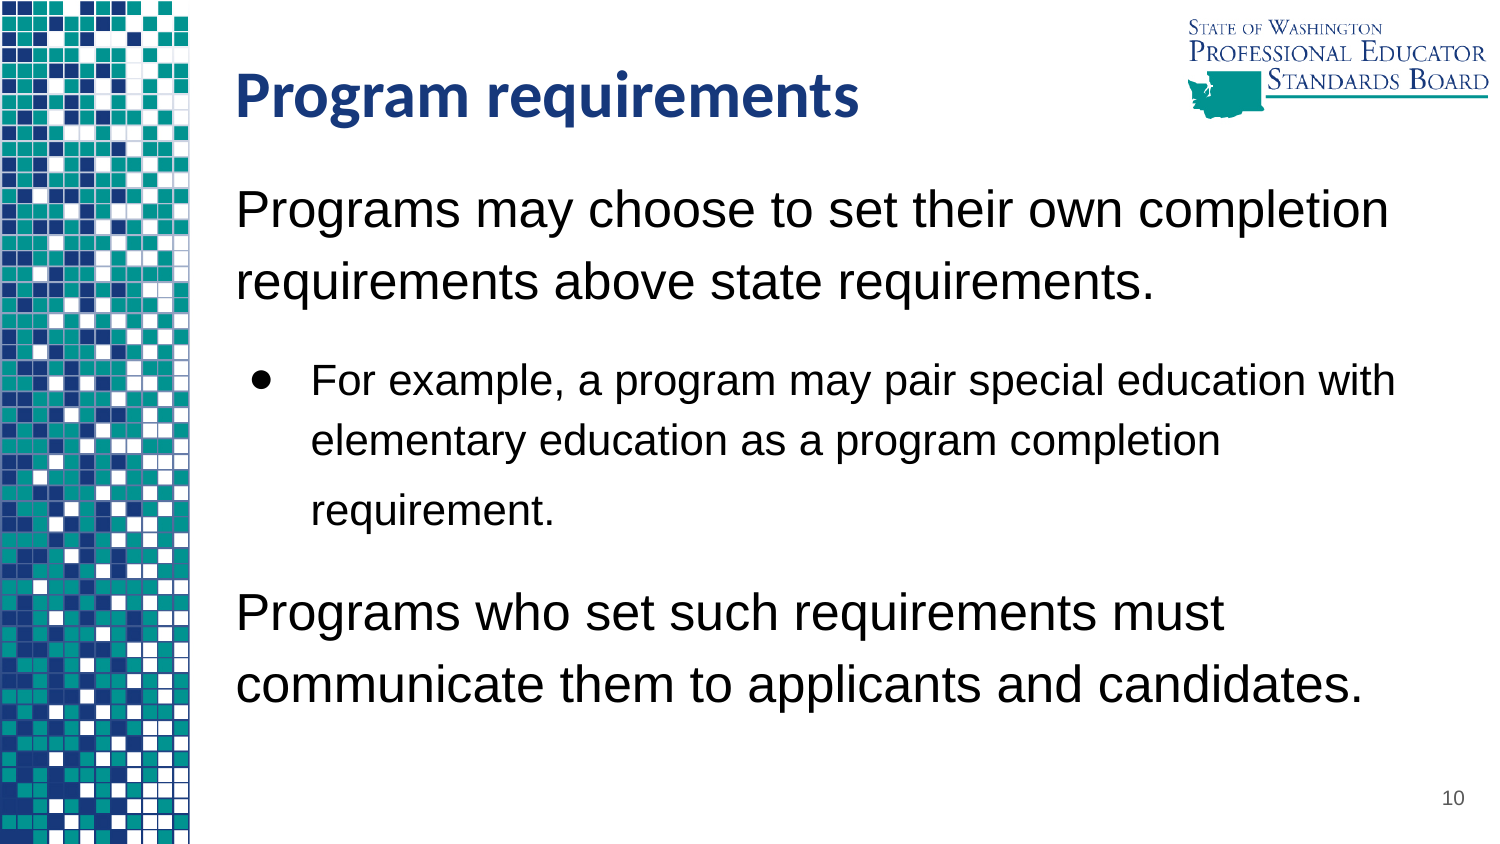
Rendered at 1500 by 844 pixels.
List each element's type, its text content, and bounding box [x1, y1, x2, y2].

list Programs may choose to set their own completion requirements above state requirements. For example, a program may pair special education with elementary education as a program completion requirement. Programs who set such requirements must communicate them to applicants and candidates. [220, 151, 1424, 712]
picture [0, 0, 1500, 844]
title Program requirements [220, 35, 1424, 130]
slide_number 10 [1389, 764, 1480, 830]
